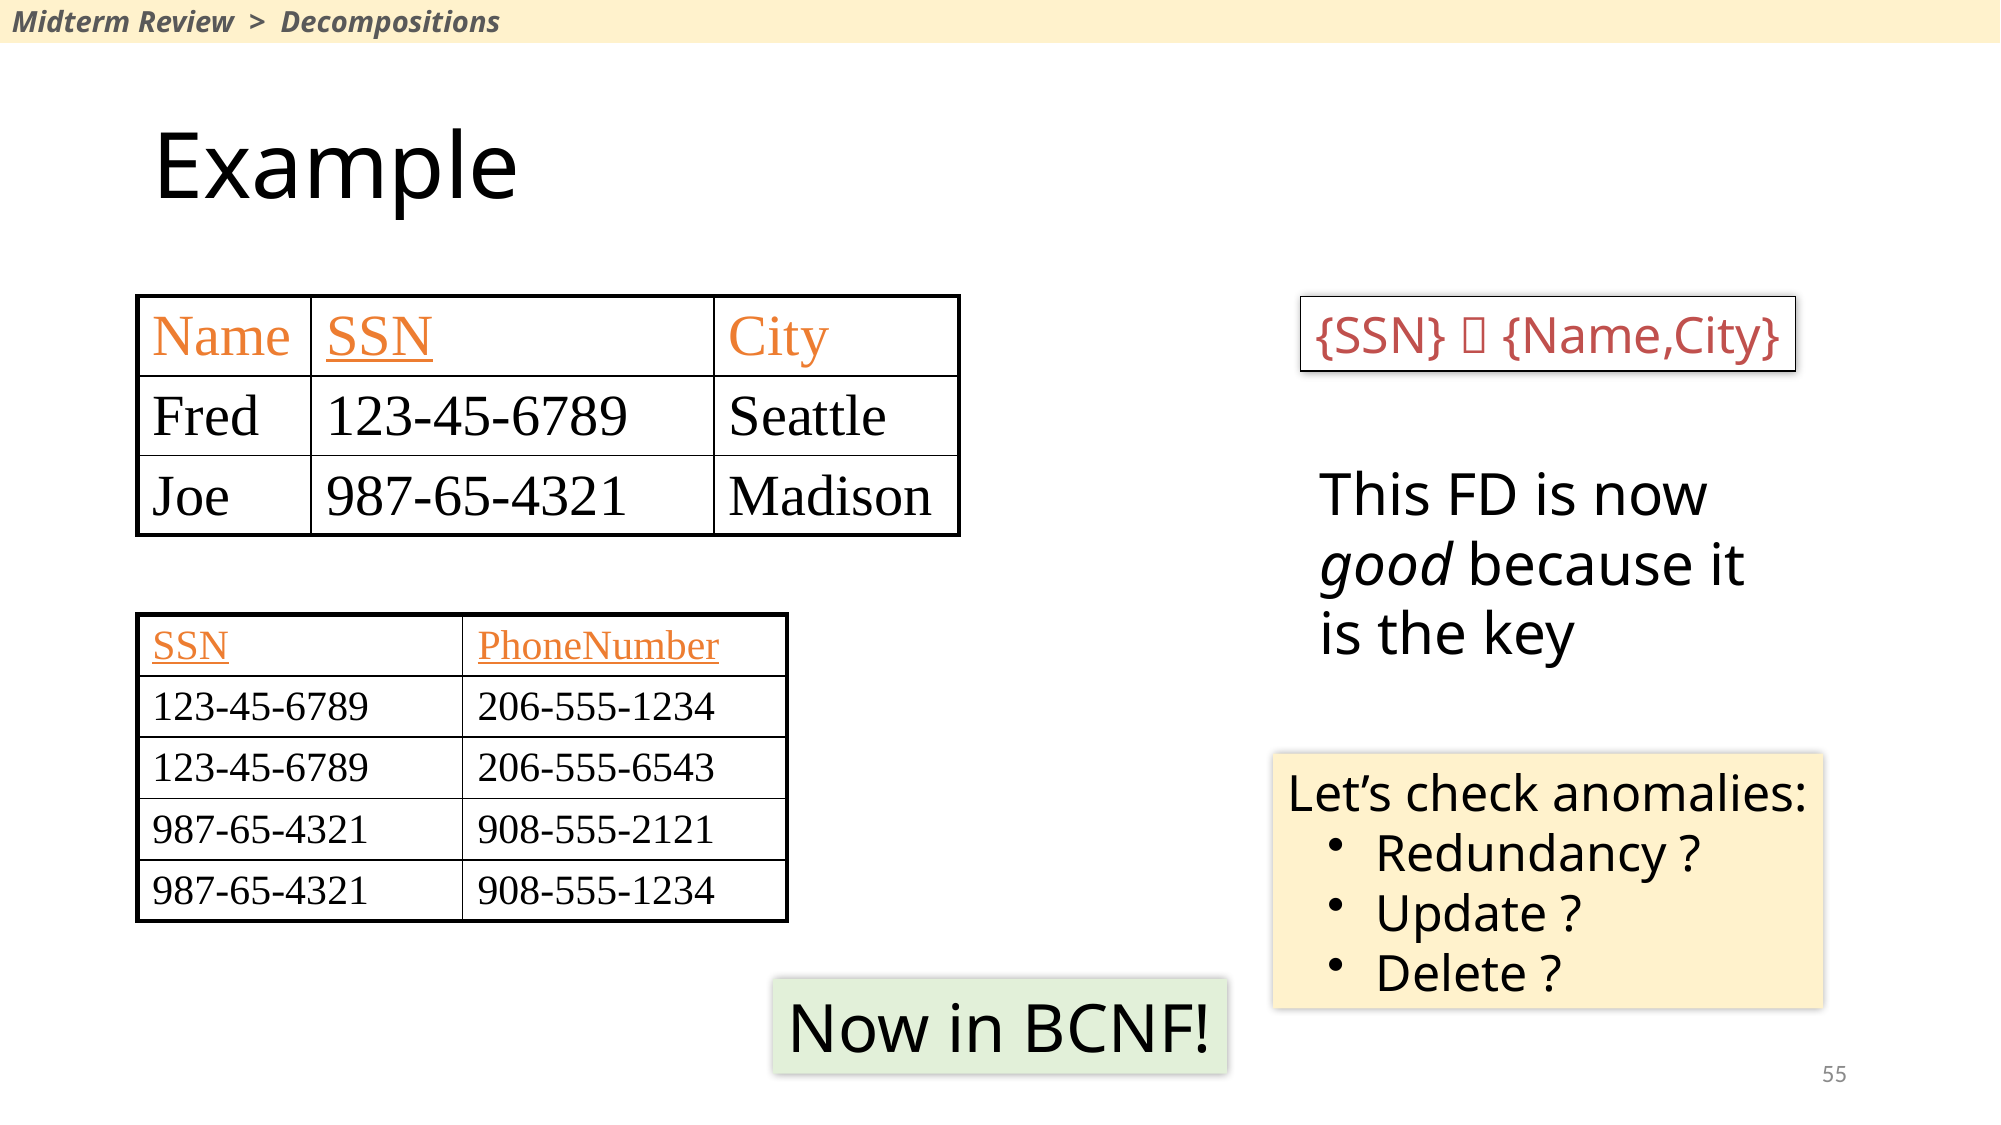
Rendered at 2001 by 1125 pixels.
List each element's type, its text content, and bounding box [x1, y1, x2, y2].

text_box This FD is now good because it is the key [1305, 449, 1779, 674]
table_cell 987-65-4321 [140, 799, 462, 859]
text_box Let’s check anomalies: Redundancy ? Update ? Delete ? [1273, 753, 1824, 1009]
table_header PhoneNumber [463, 617, 785, 675]
table_header Name [140, 298, 310, 375]
text_box Now in BCNF! [772, 978, 1227, 1074]
table_cell 123-45-6789 [140, 677, 462, 736]
table_cell 987-65-4321 [140, 861, 462, 919]
table_cell 908-555-1234 [463, 861, 785, 919]
table_header City [715, 298, 957, 375]
table_header SSN [312, 298, 713, 375]
table_header SSN [140, 617, 462, 675]
table_cell 206-555-6543 [463, 738, 785, 798]
table_cell 908-555-2121 [463, 799, 785, 859]
table_cell 123-45-6789 [140, 738, 462, 798]
table_cell 206-555-1234 [463, 677, 785, 736]
table_cell Madison [715, 456, 957, 533]
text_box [0, 0, 2000, 47]
table_cell 123-45-6789 [312, 377, 713, 455]
slide_number 55 [1412, 1042, 1863, 1103]
text_box {SSN}  {Name,City} [1300, 296, 1796, 371]
table_cell Fred [140, 377, 310, 455]
table_cell Joe [140, 456, 310, 533]
table_cell 987-65-4321 [312, 456, 713, 533]
table_cell Seattle [715, 377, 957, 455]
title Example [137, 59, 1863, 278]
